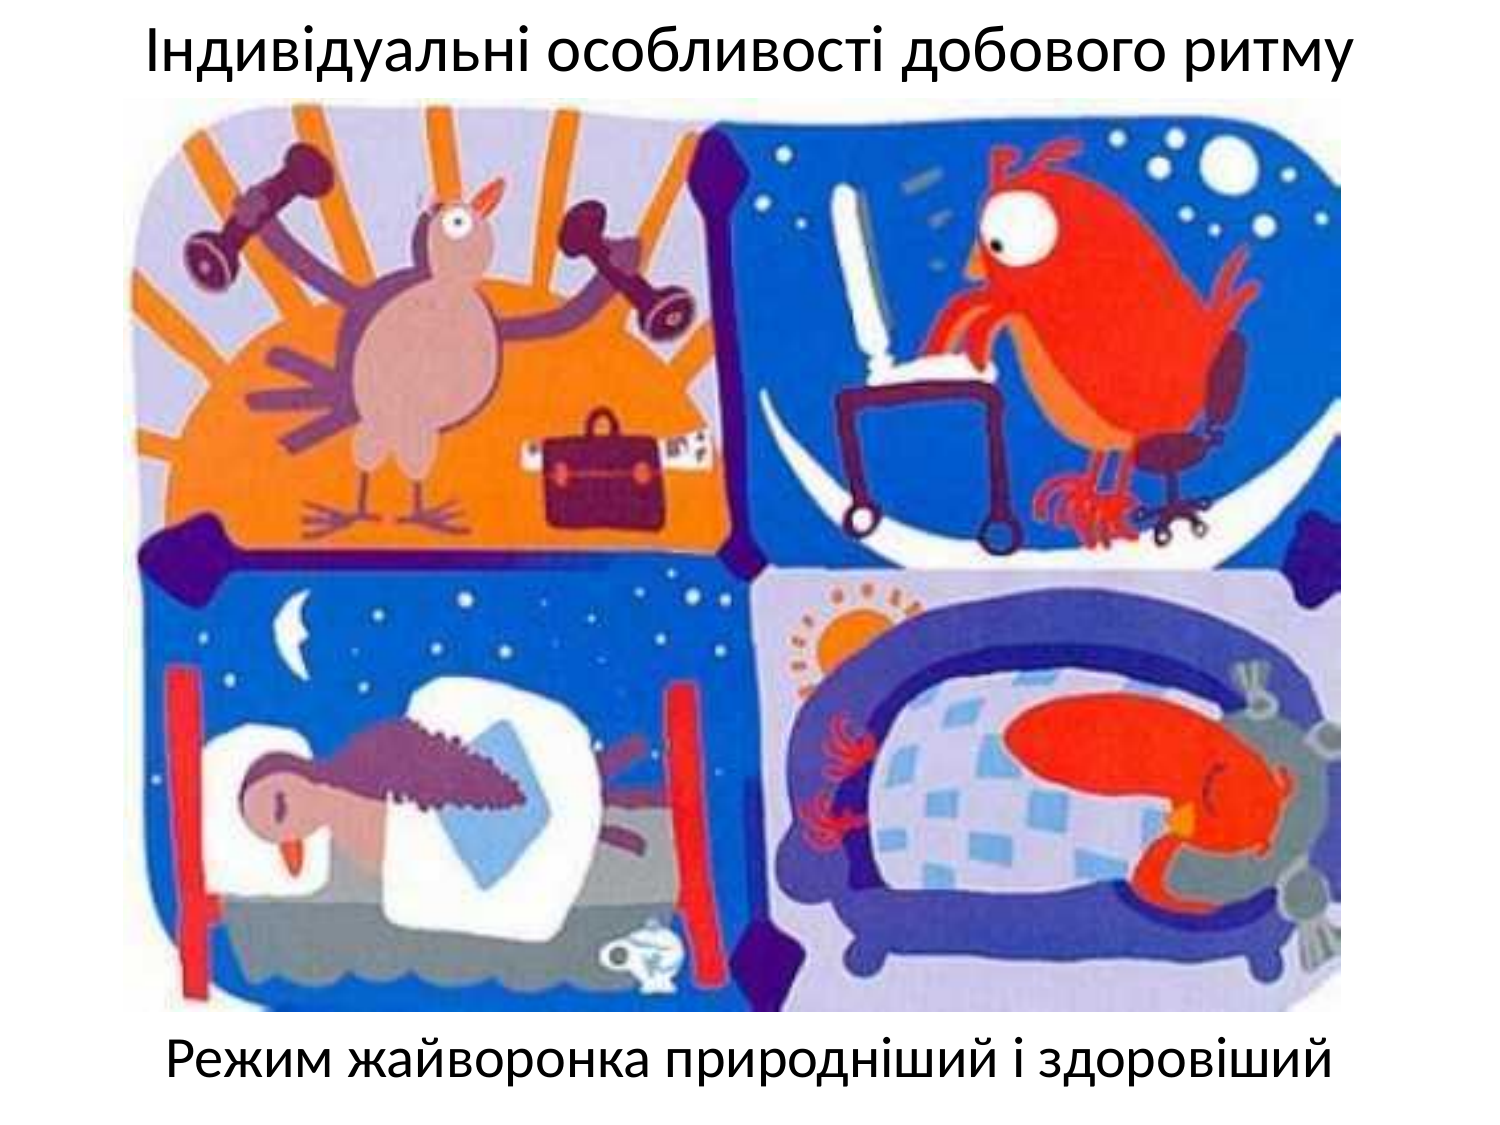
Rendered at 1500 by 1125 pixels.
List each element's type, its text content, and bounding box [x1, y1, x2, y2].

title Індивідуальні особливості добового ритму [75, 0, 1425, 90]
picture [123, 98, 1341, 1012]
list Режим жайворонка природніший і здоровіший [75, 1011, 1425, 1125]
